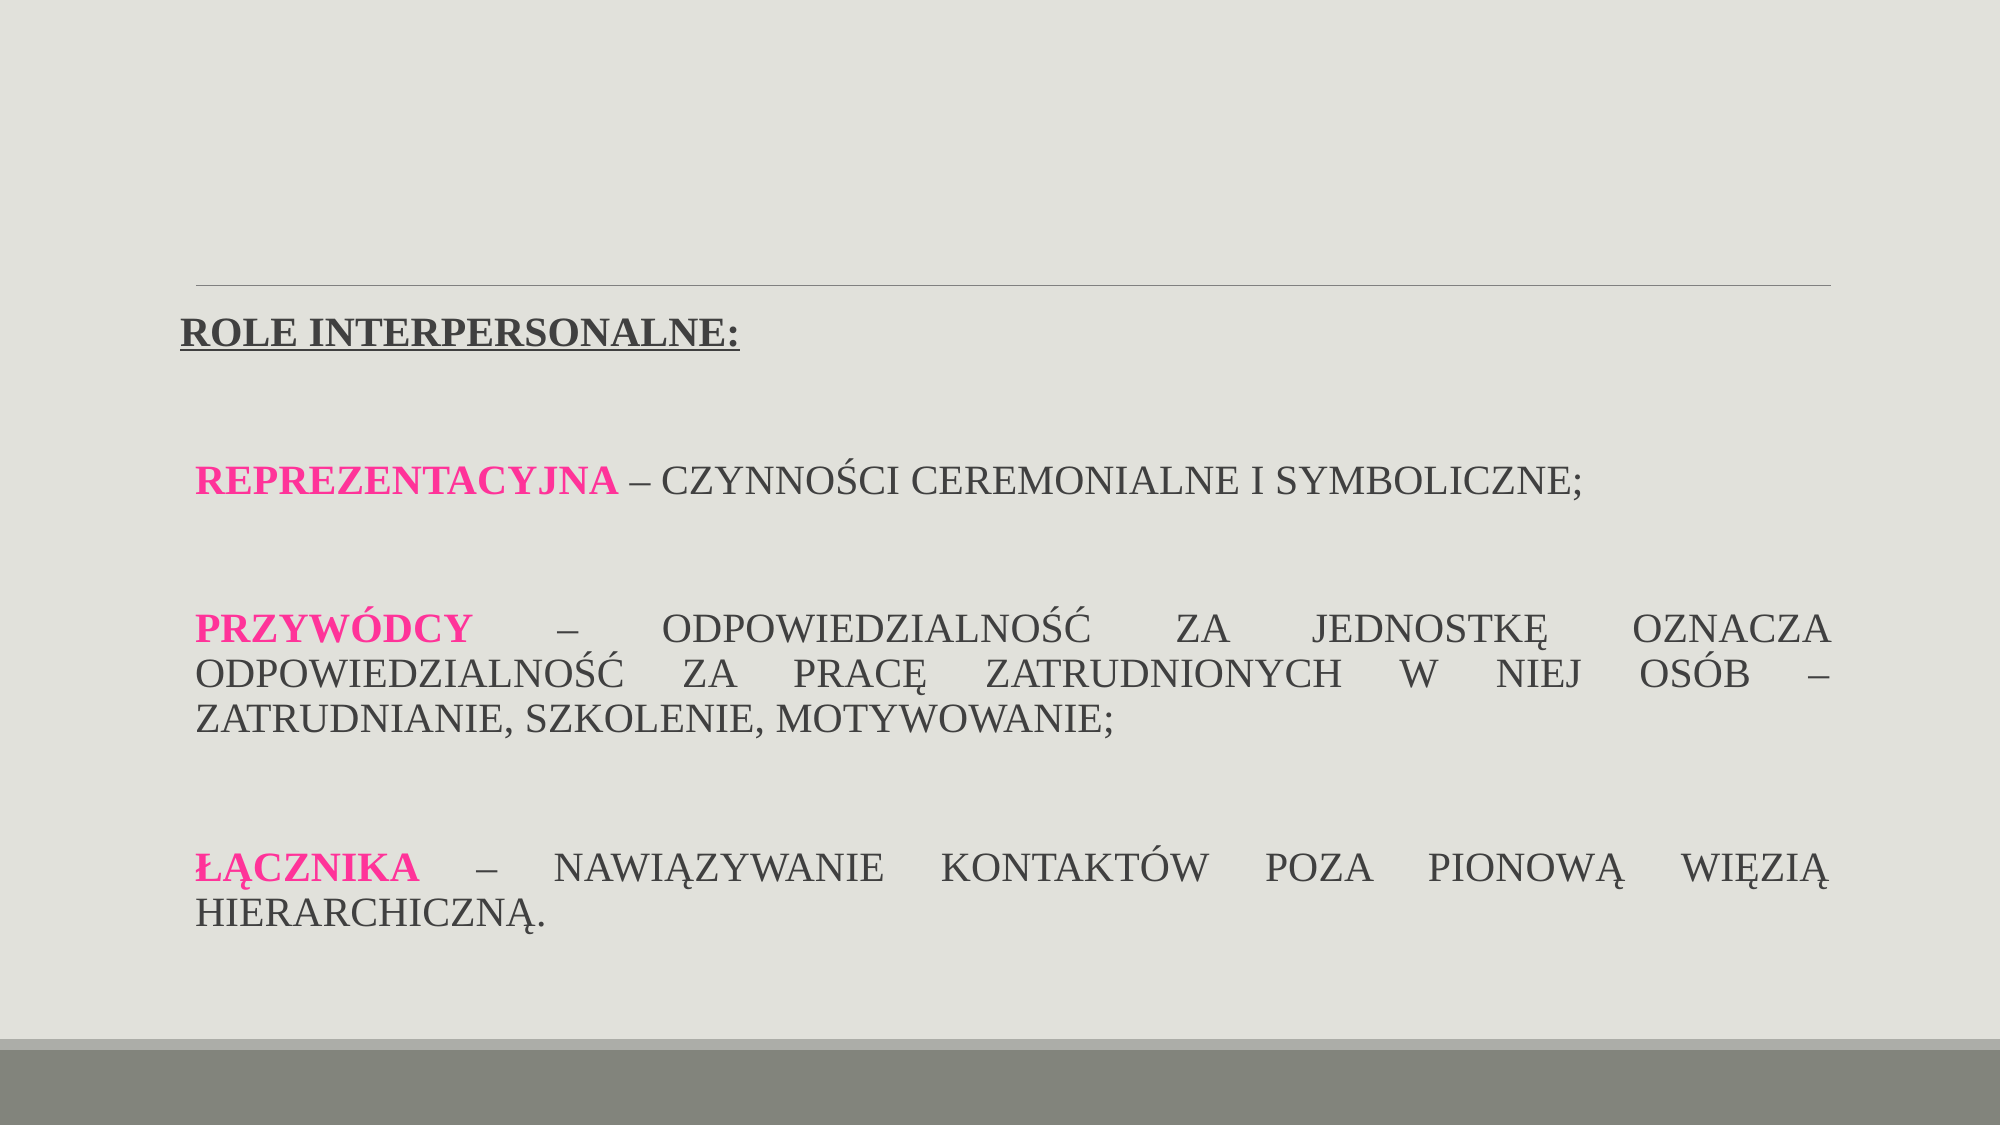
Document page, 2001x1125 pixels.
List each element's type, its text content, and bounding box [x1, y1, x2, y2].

list ROLE INTERPERSONALNE: REPREZENTACYJNA – CZYNNOŚCI CEREMONIALNE I SYMBOLICZNE; PRZYWÓDCY – ODPOWIEDZIALNOŚĆ ZA JEDNOSTKĘ OZNACZA ODPOWIEDZIALNOŚĆ ZA PRACĘ ZATRUDNIONYCH W NIEJ OSÓB – ZATRUDNIANIE, SZKOLENIE, MOTYWOWANIE; ŁĄCZNIKA – NAWIĄZYWANIE KONTAKTÓW POZA PIONOWĄ WIĘZIĄ HIERARCHICZNĄ. [180, 302, 1830, 963]
